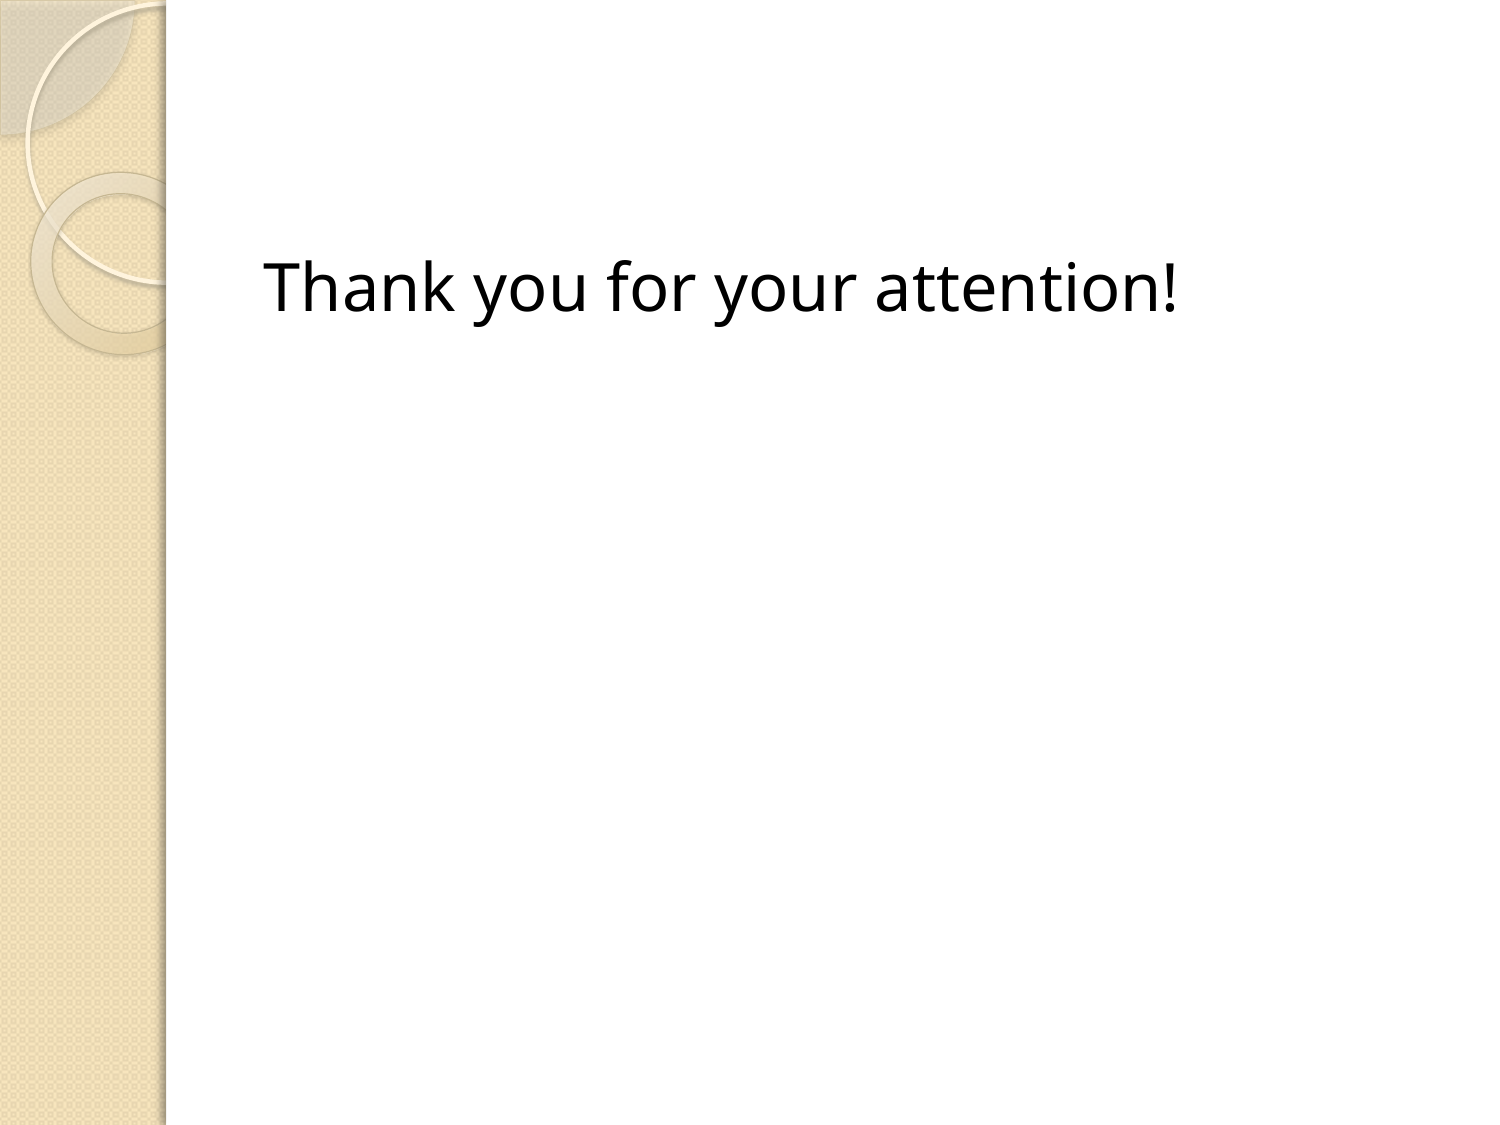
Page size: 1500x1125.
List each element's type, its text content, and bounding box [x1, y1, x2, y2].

list Thank you for your attention! [235, 237, 1466, 776]
